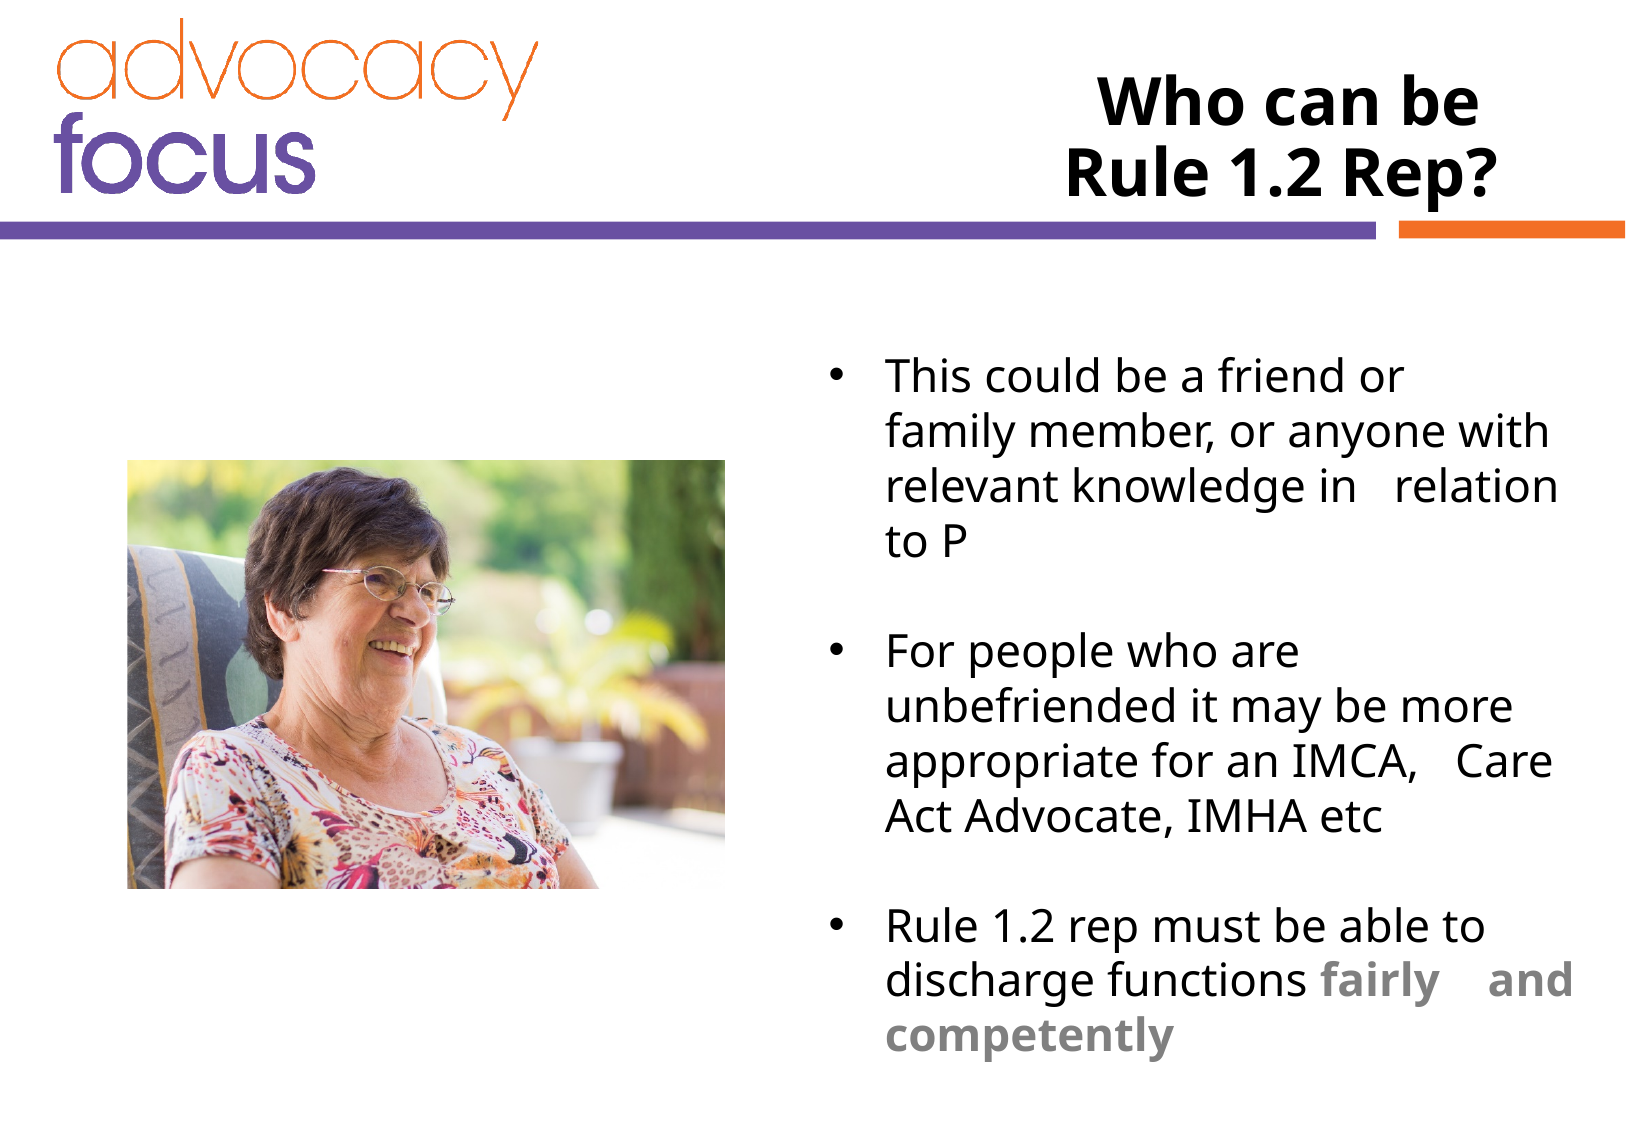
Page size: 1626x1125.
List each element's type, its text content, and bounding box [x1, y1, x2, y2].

picture [41, 18, 539, 194]
text_box This could be a friend or family member, or anyone with relevant knowledge in relation to P For people who are unbefriended it may be more appropriate for an IMCA, Care Act Advocate, IMHA etc Rule 1.2 rep must be able to discharge functions fairly and competently [813, 338, 1591, 1069]
title Who can be Rule 1.2 Rep? [111, 59, 1514, 278]
picture [127, 460, 725, 889]
